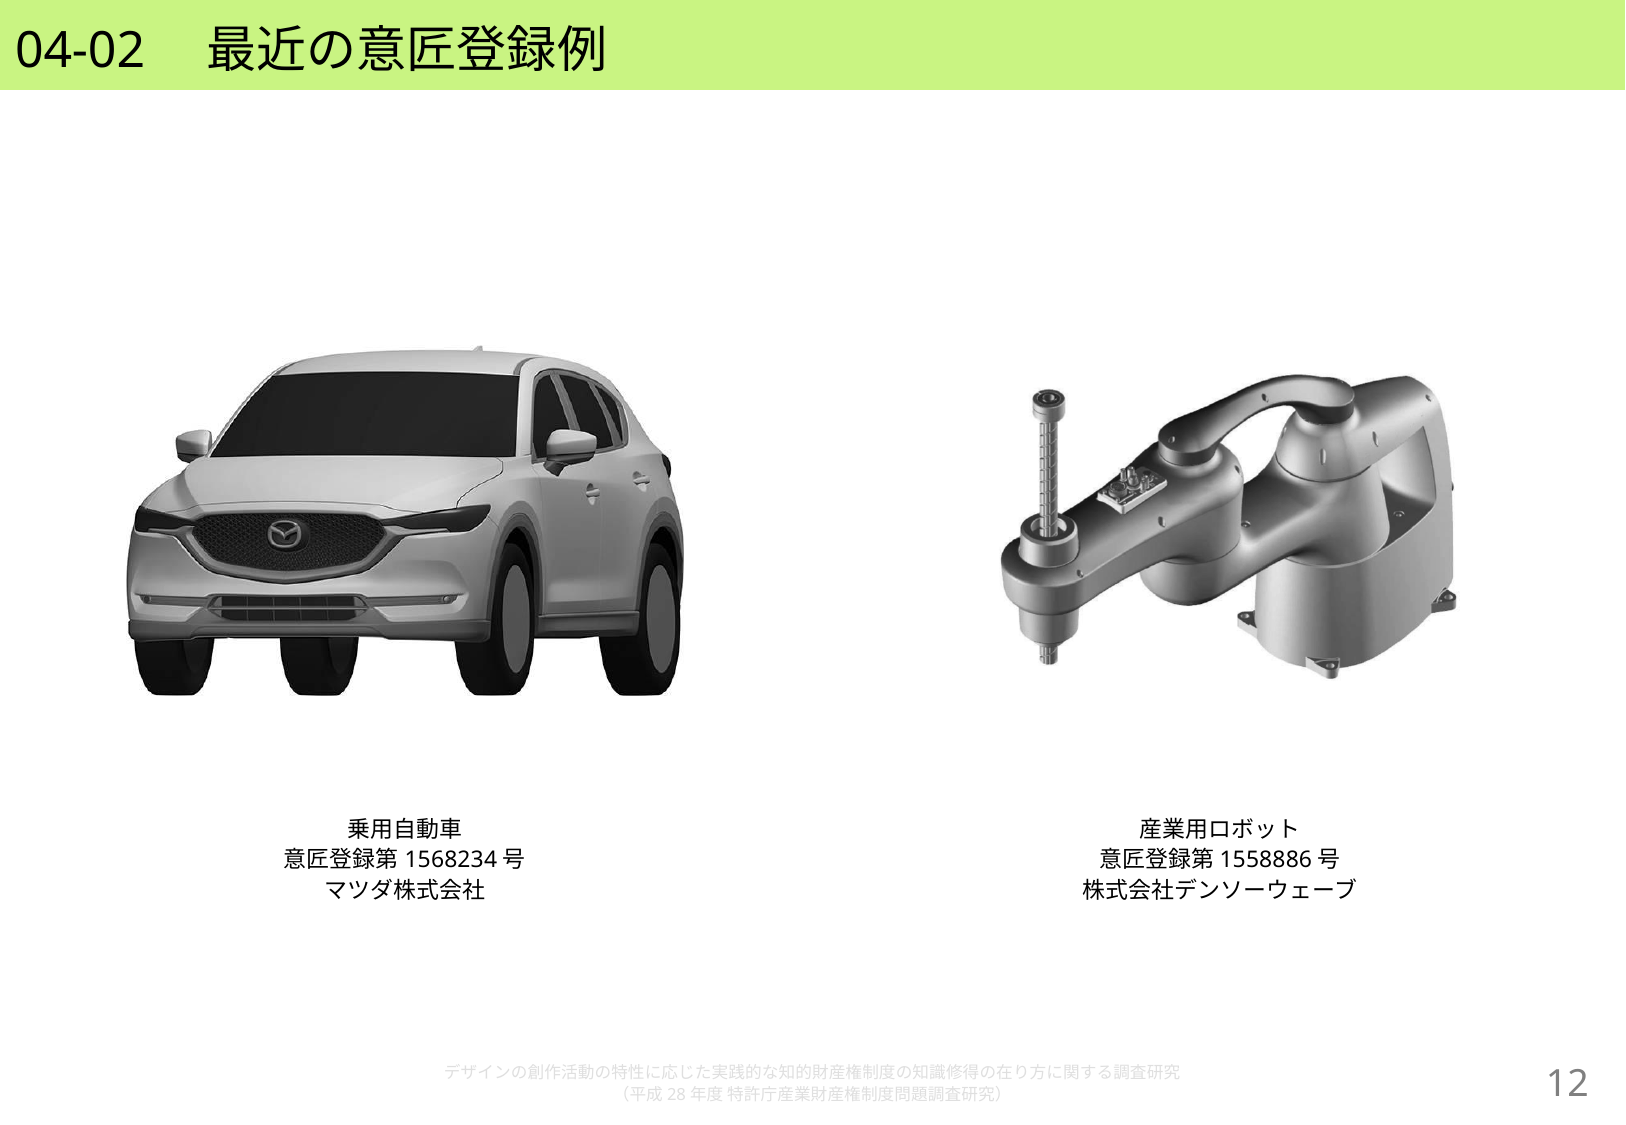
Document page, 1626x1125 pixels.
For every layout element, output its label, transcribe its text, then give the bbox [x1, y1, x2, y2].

title 04-02 最近の意匠登録例 [0, 0, 1625, 90]
picture [126, 345, 684, 697]
picture [952, 352, 1488, 690]
footer デザインの創作活動の特性に応じた実践的な知的財産権制度の知識修得の在り方に関する調査研究 （平成28年度 特許庁産業財産権制度問題調査研究） [21, 1058, 1604, 1106]
text_box 産業用ロボット 意匠登録第1558886号 株式会社デンソーウェーブ [834, 796, 1606, 918]
text_box 乗用自動車 意匠登録第1568234号 マツダ株式会社 [19, 796, 791, 918]
